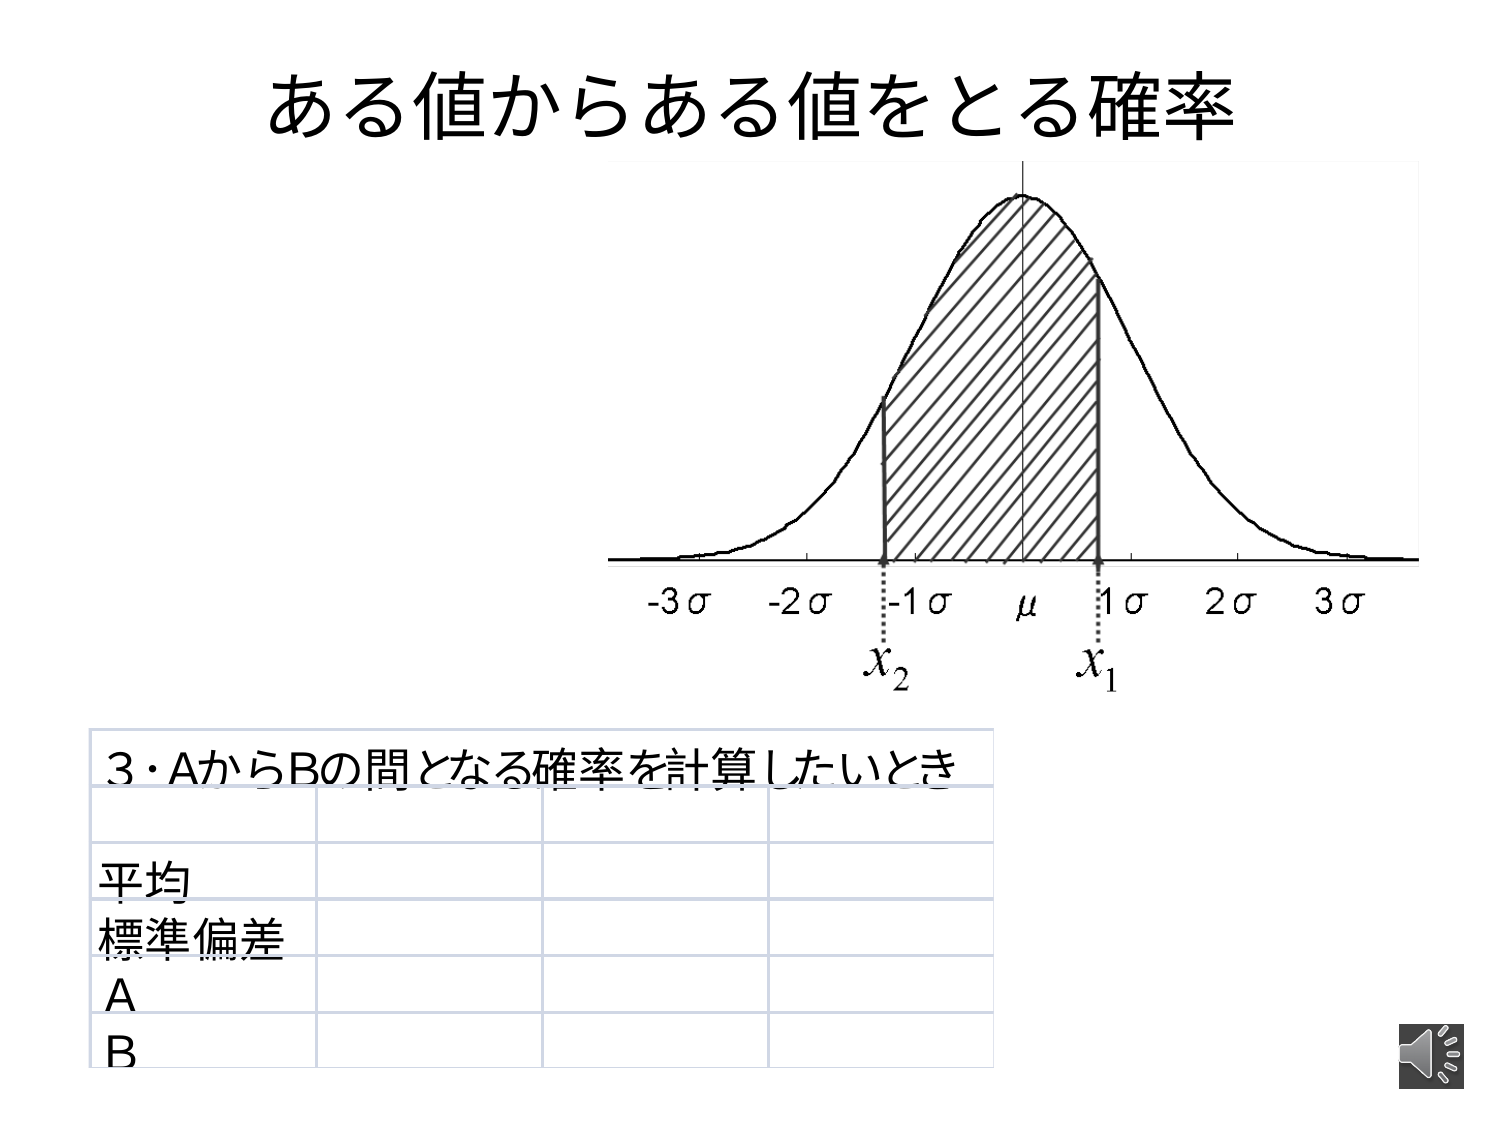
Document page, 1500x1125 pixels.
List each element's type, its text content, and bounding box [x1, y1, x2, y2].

picture [607, 160, 1420, 703]
picture [1397, 1022, 1465, 1090]
picture [88, 727, 997, 1071]
title ある値からある値をとる確率 [75, 45, 1425, 164]
